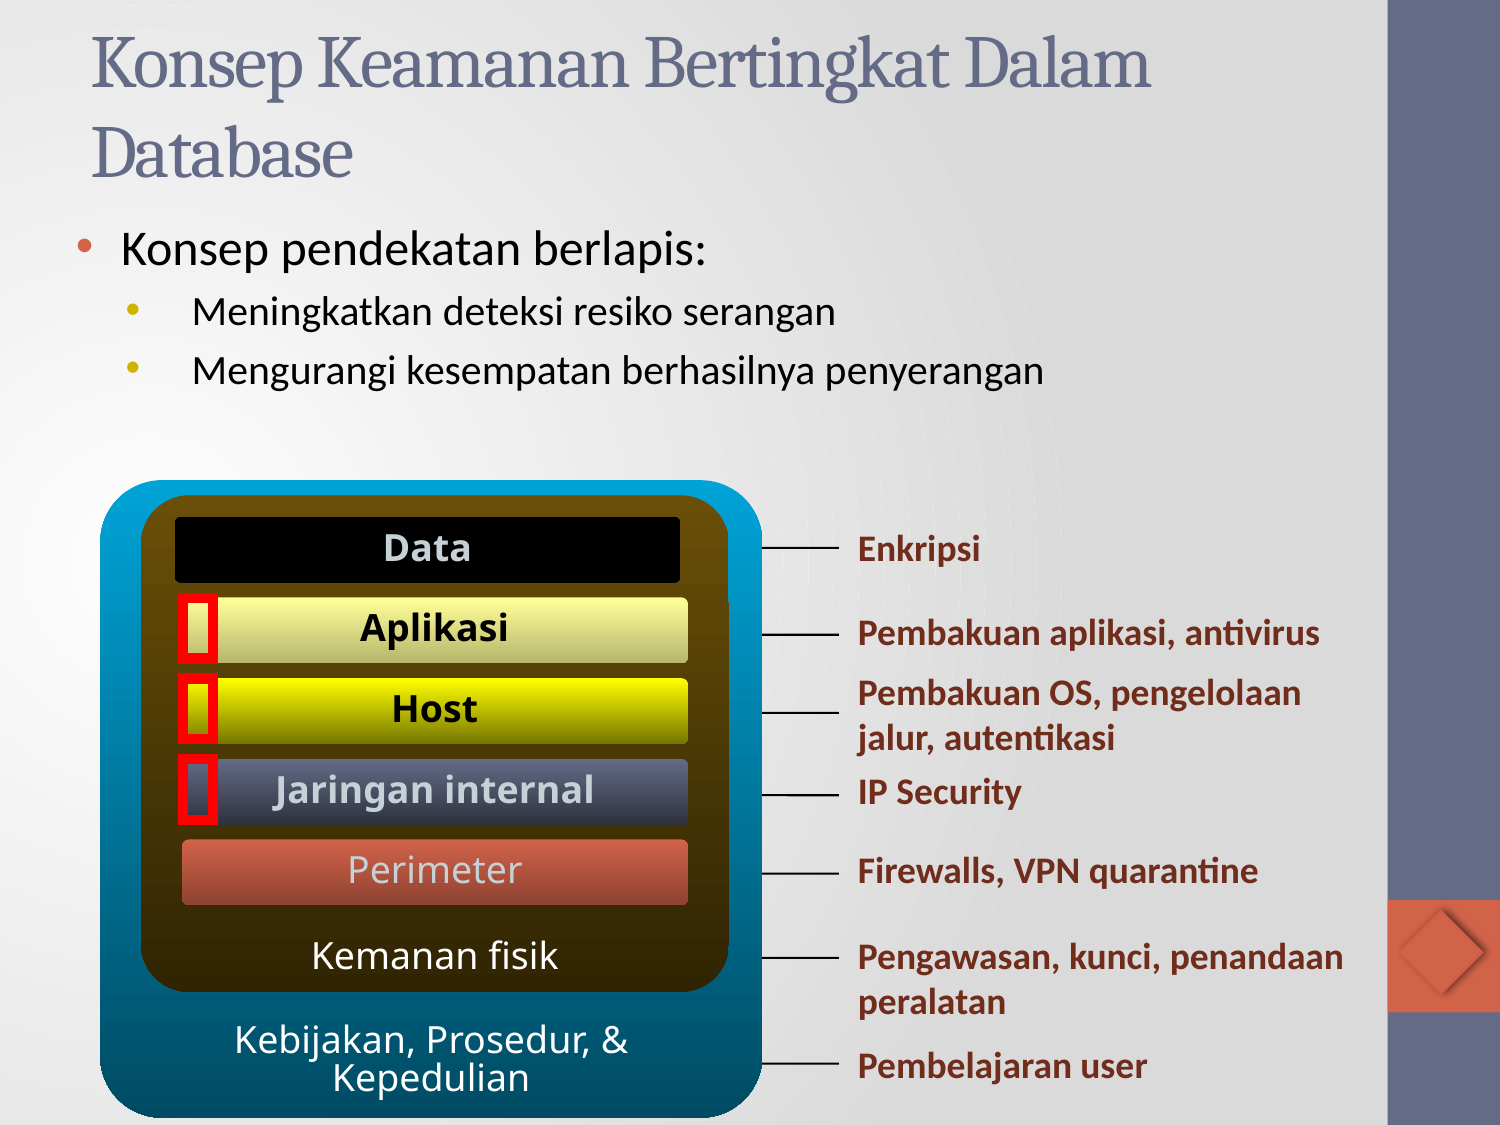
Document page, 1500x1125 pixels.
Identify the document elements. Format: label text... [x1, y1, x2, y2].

text_box [1398, 910, 1484, 995]
title Konsep Keamanan Bertingkat Dalam Database [75, 8, 1325, 197]
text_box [773, 516, 1371, 1095]
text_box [99, 479, 763, 1119]
list Konsep pendekatan berlapis: Meningkatkan deteksi resiko serangan Mengurangi kesempatan berhasilnya penyerangan [17, 208, 1481, 482]
